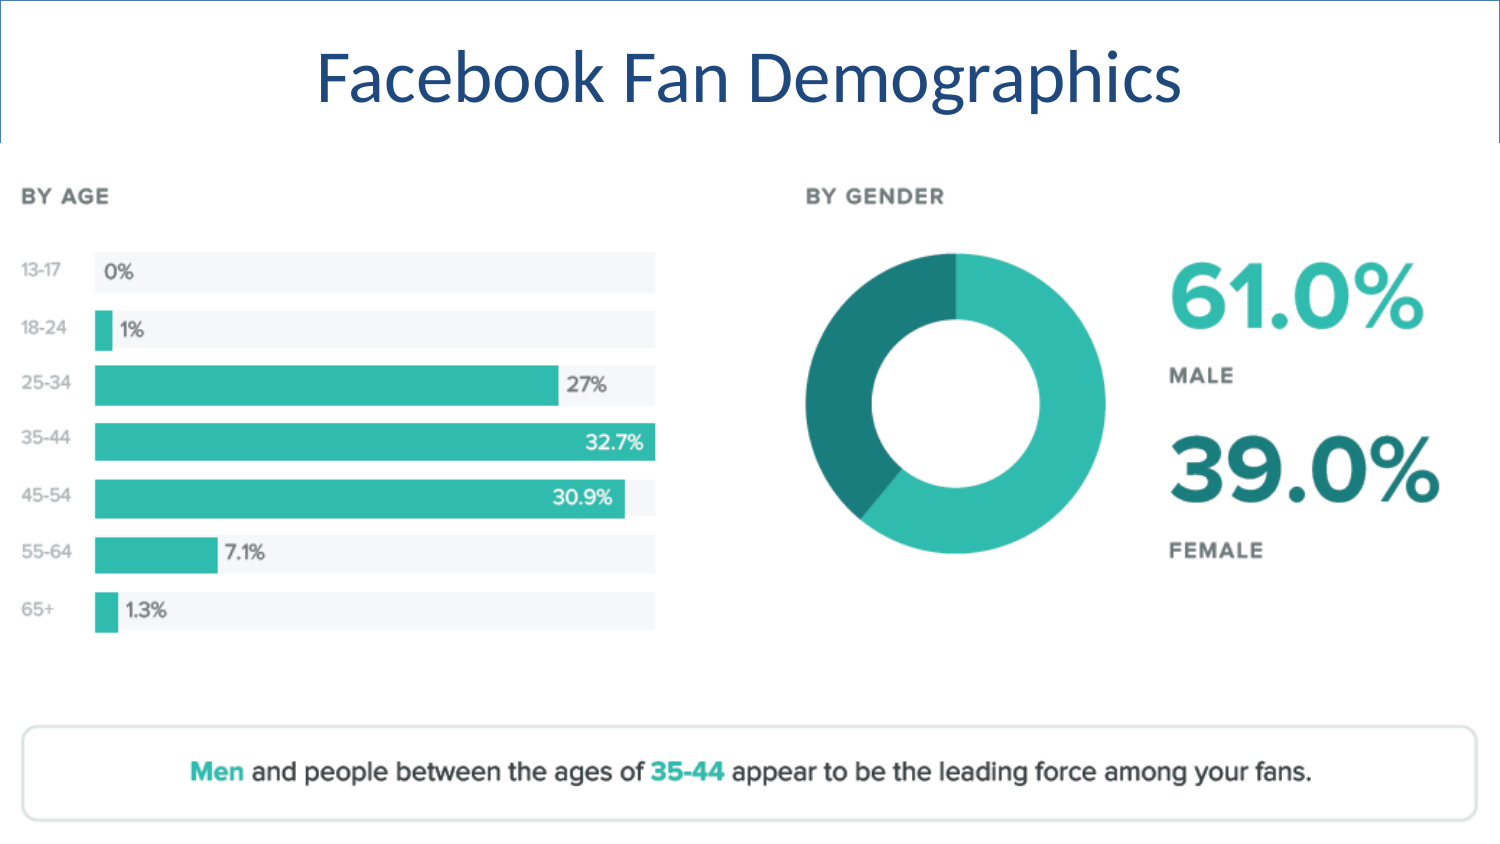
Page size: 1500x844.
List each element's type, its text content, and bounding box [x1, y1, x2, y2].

text_box [0, 0, 1500, 142]
title Facebook Fan Demographics [75, 24, 1425, 121]
picture [0, 143, 1500, 844]
